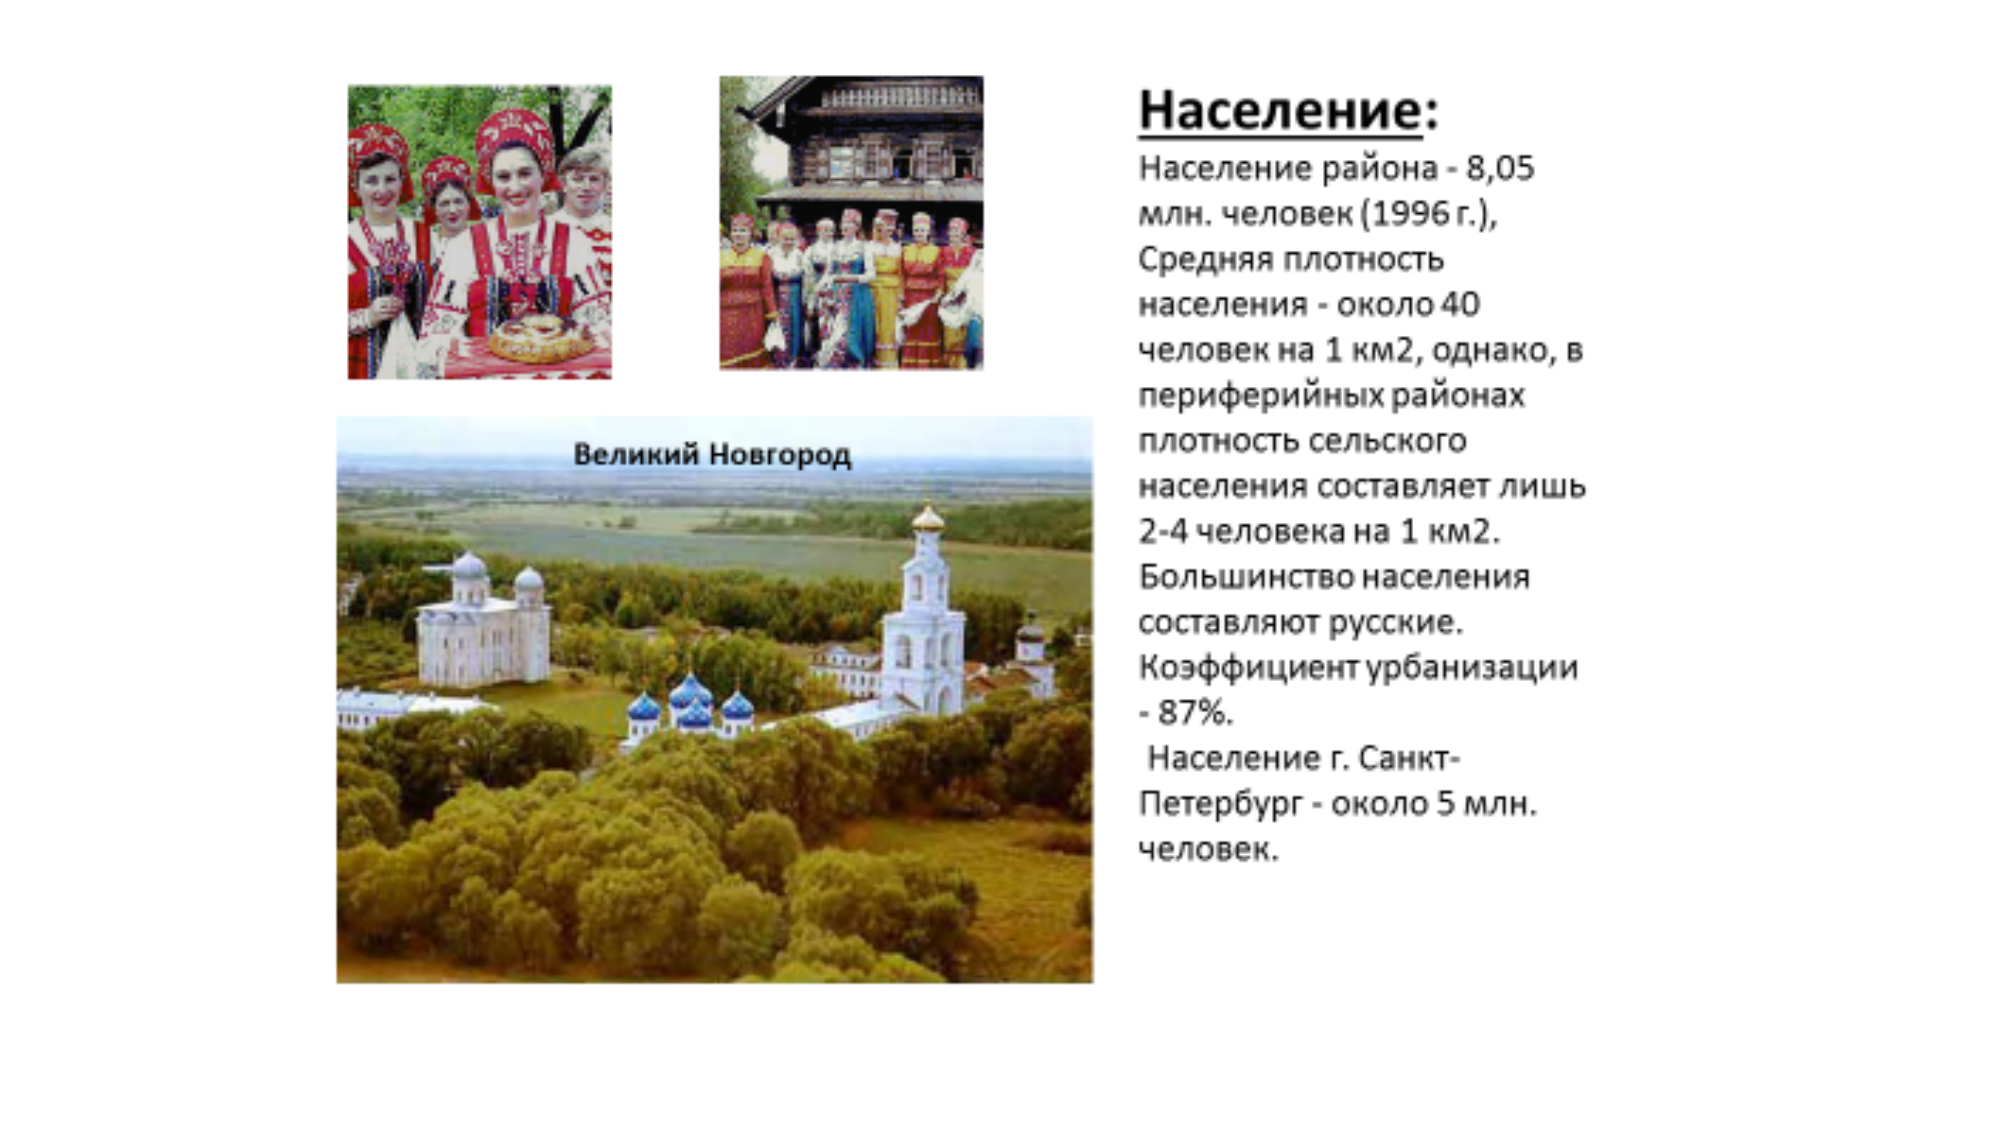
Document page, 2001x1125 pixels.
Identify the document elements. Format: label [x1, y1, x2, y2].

picture [295, 23, 1657, 1044]
